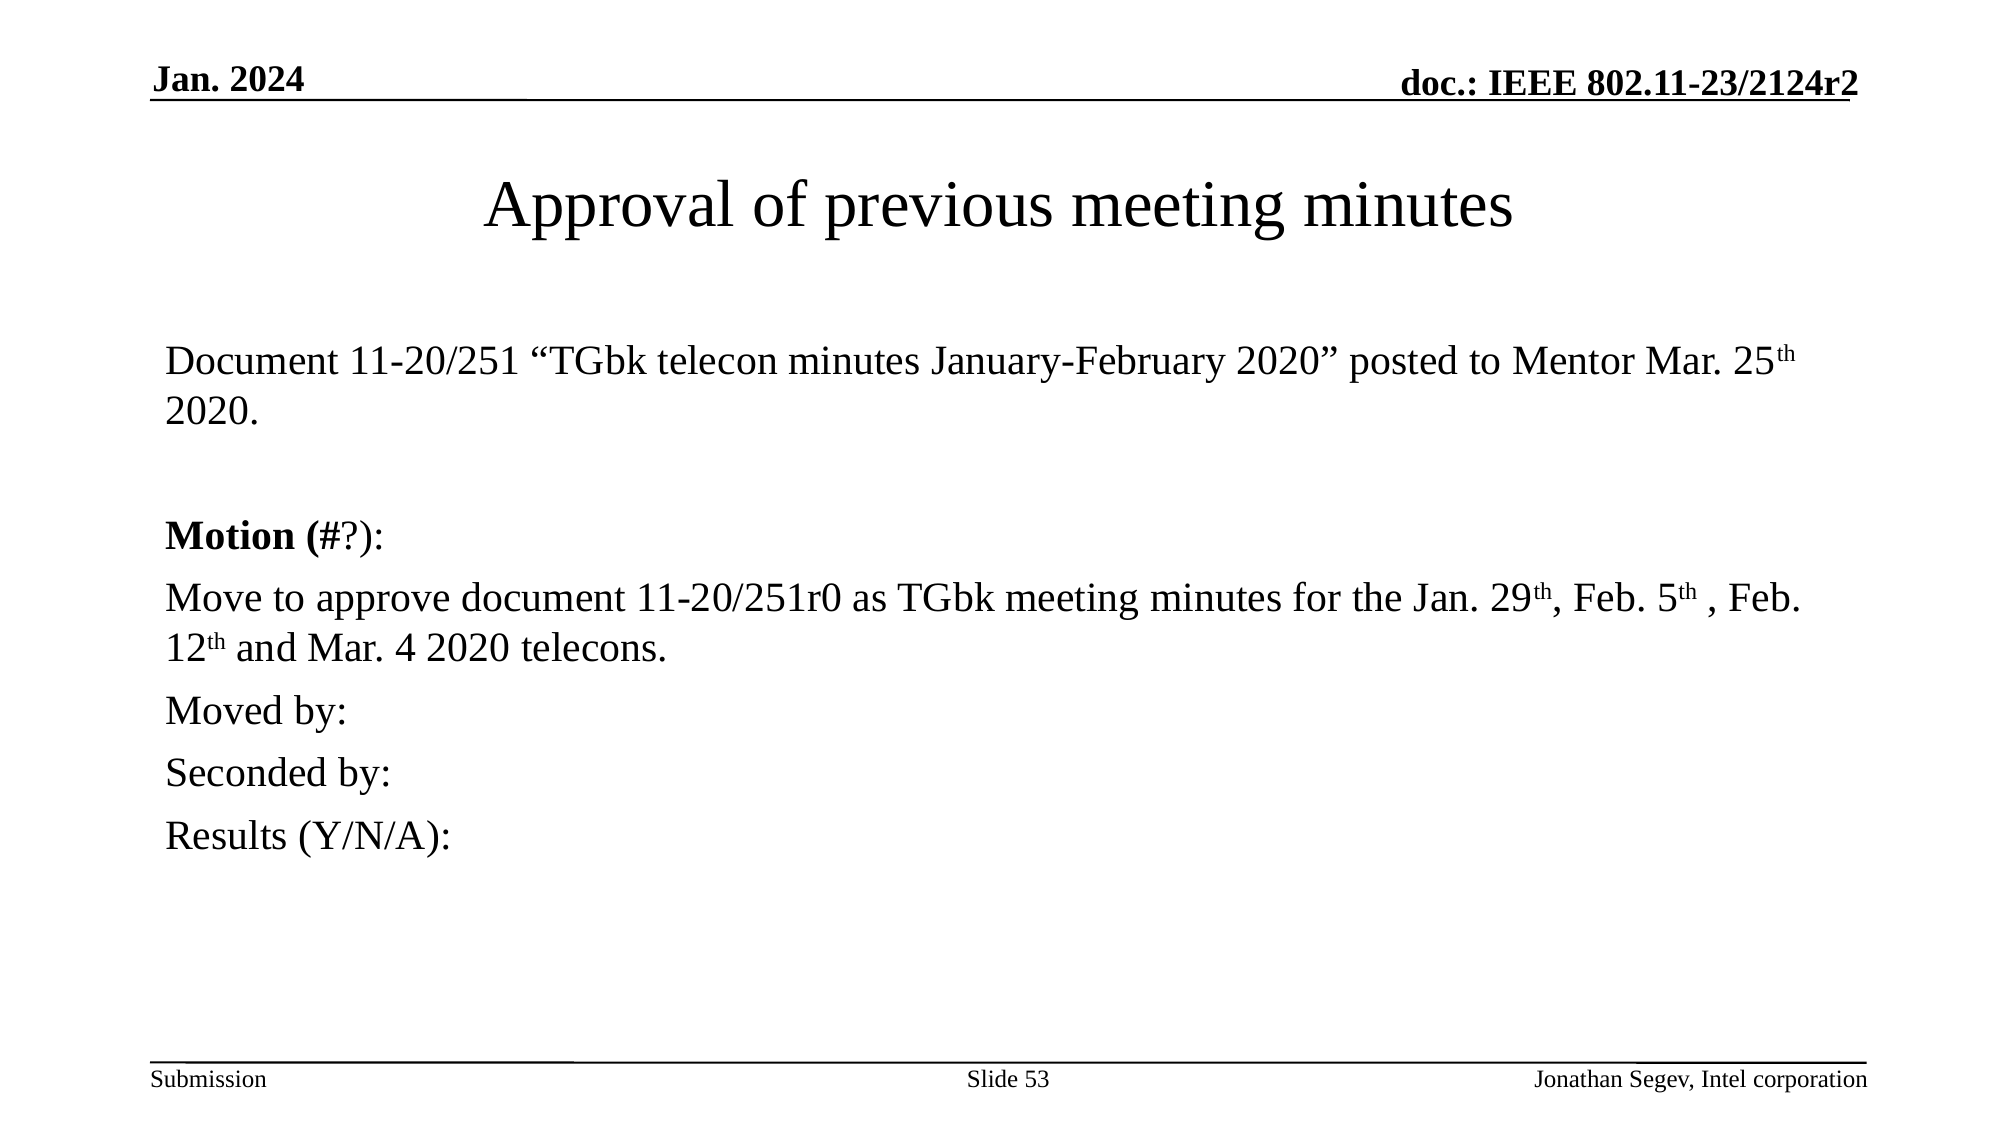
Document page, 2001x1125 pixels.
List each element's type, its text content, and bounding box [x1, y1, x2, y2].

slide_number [152, 54, 563, 100]
slide_number Slide 53 [950, 1061, 1067, 1123]
footer Jonathan Segev, Intel corporation [1171, 1061, 1869, 1093]
title Approval of previous meeting minutes [149, 112, 1850, 288]
list Document 11-20/251 “TGbk telecon minutes January-February 2020” posted to Mentor Mar. 25th 2020. Motion (#?): Move to approve document 11-20/251r0 as TGbk meeting minutes for the Jan. 29th, Feb. 5th , Feb. 12th and Mar. 4 2020 telecons. Moved by: Seconded by: Results (Y/N/A): [149, 324, 1850, 1000]
